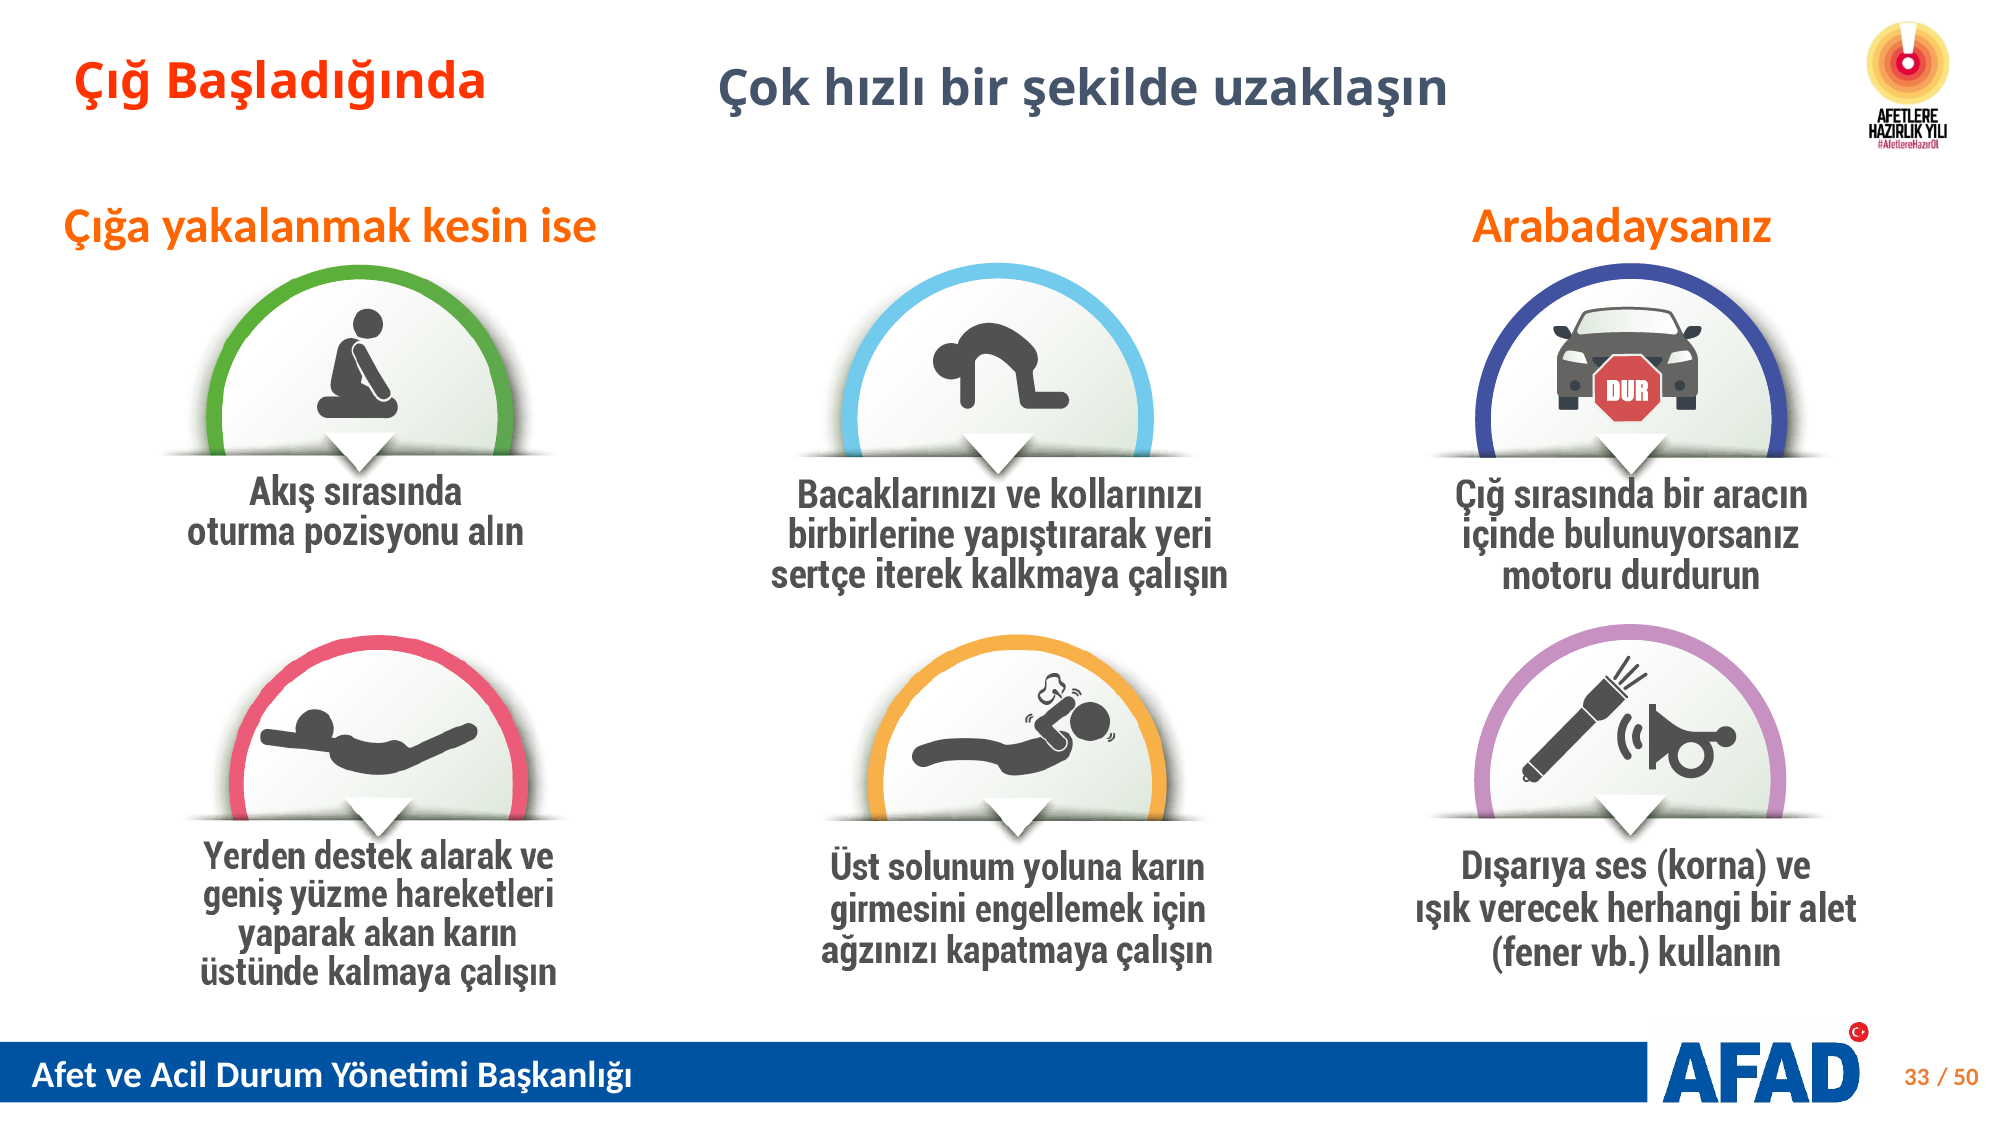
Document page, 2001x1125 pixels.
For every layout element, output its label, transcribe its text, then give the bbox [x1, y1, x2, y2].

picture [1829, 17, 1990, 169]
text_box Çığ Başladığında [59, 48, 1823, 138]
picture [23, 160, 1998, 1103]
text_box Çok hızlı bir şekilde uzaklaşın [683, 48, 1483, 123]
